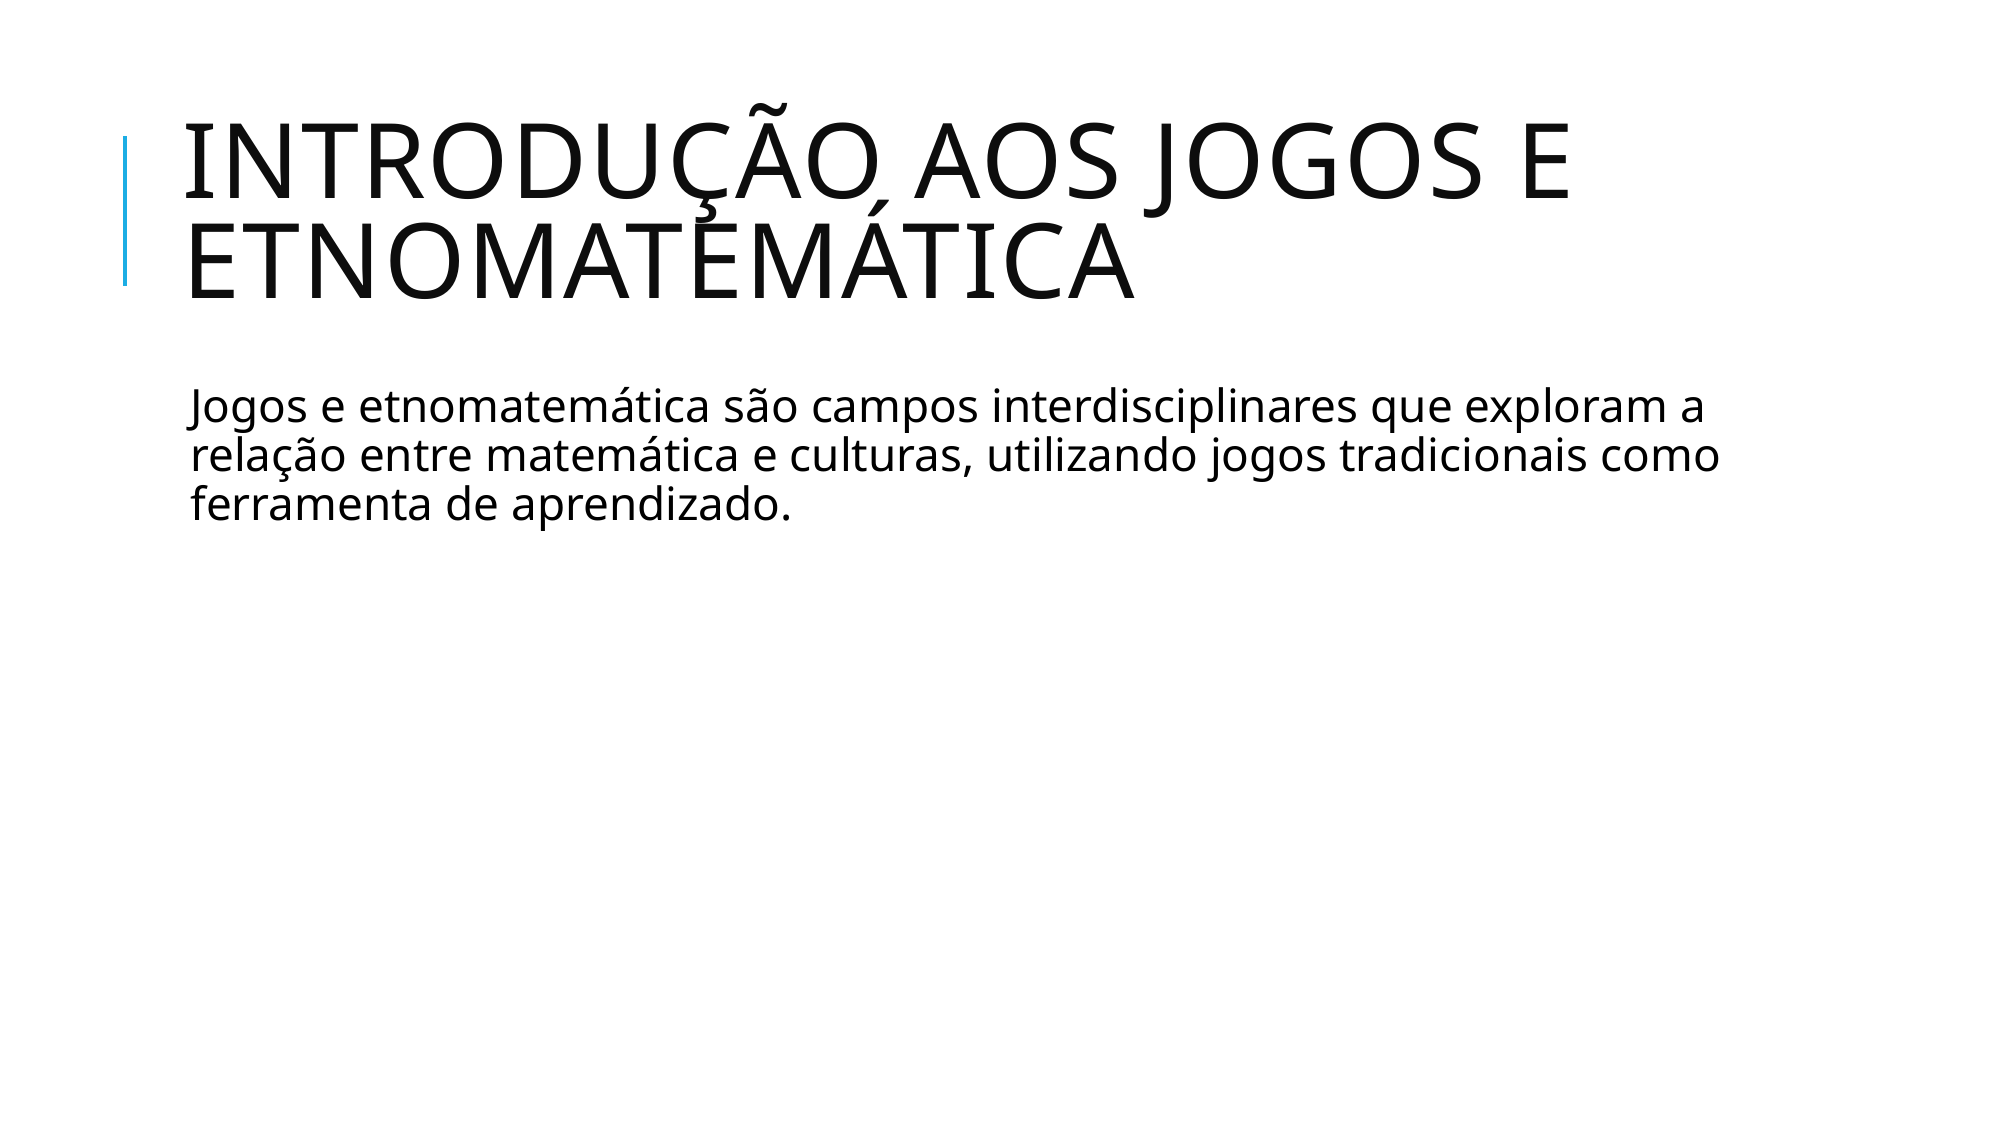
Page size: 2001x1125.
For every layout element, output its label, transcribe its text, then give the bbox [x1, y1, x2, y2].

list Jogos e etnomatemática são campos interdisciplinares que exploram a relação entre matemática e culturas, utilizando jogos tradicionais como ferramenta de aprendizado. [168, 375, 1763, 1035]
title Introdução aos Jogos e Etnomatemática [168, 96, 1763, 342]
